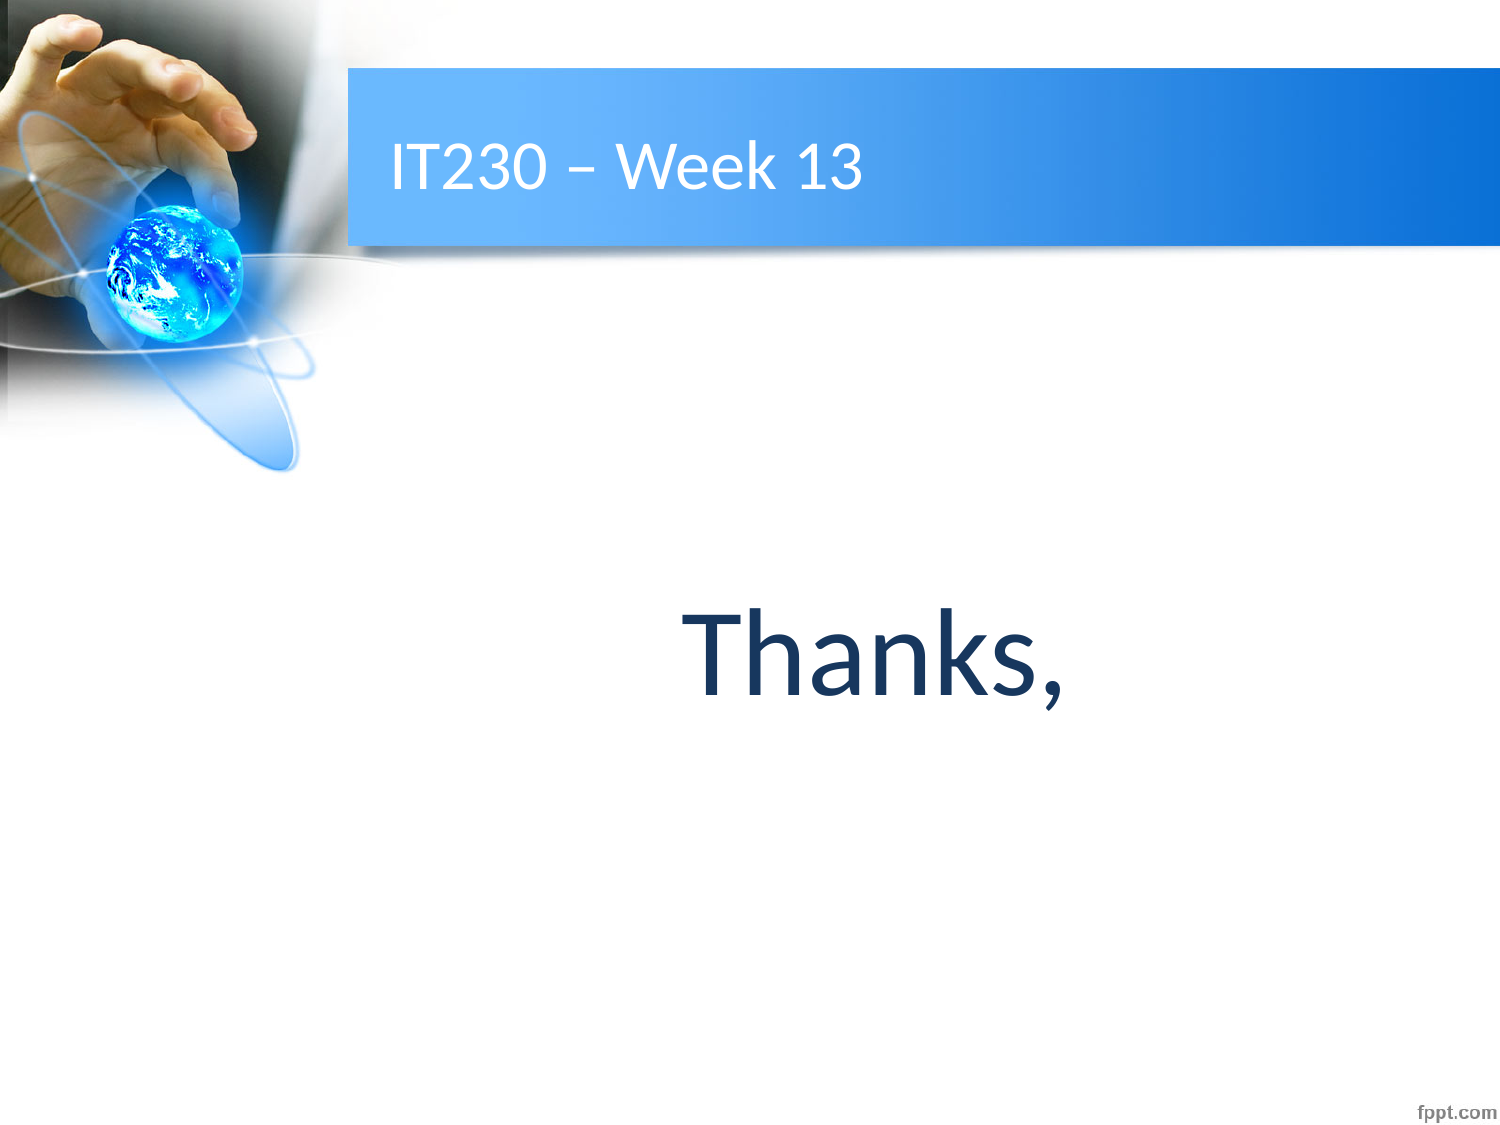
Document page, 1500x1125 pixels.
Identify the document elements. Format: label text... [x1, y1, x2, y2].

picture [0, 0, 1500, 1125]
title IT230 – Week 13 [374, 111, 1452, 212]
list Thanks, [349, 562, 1402, 1039]
